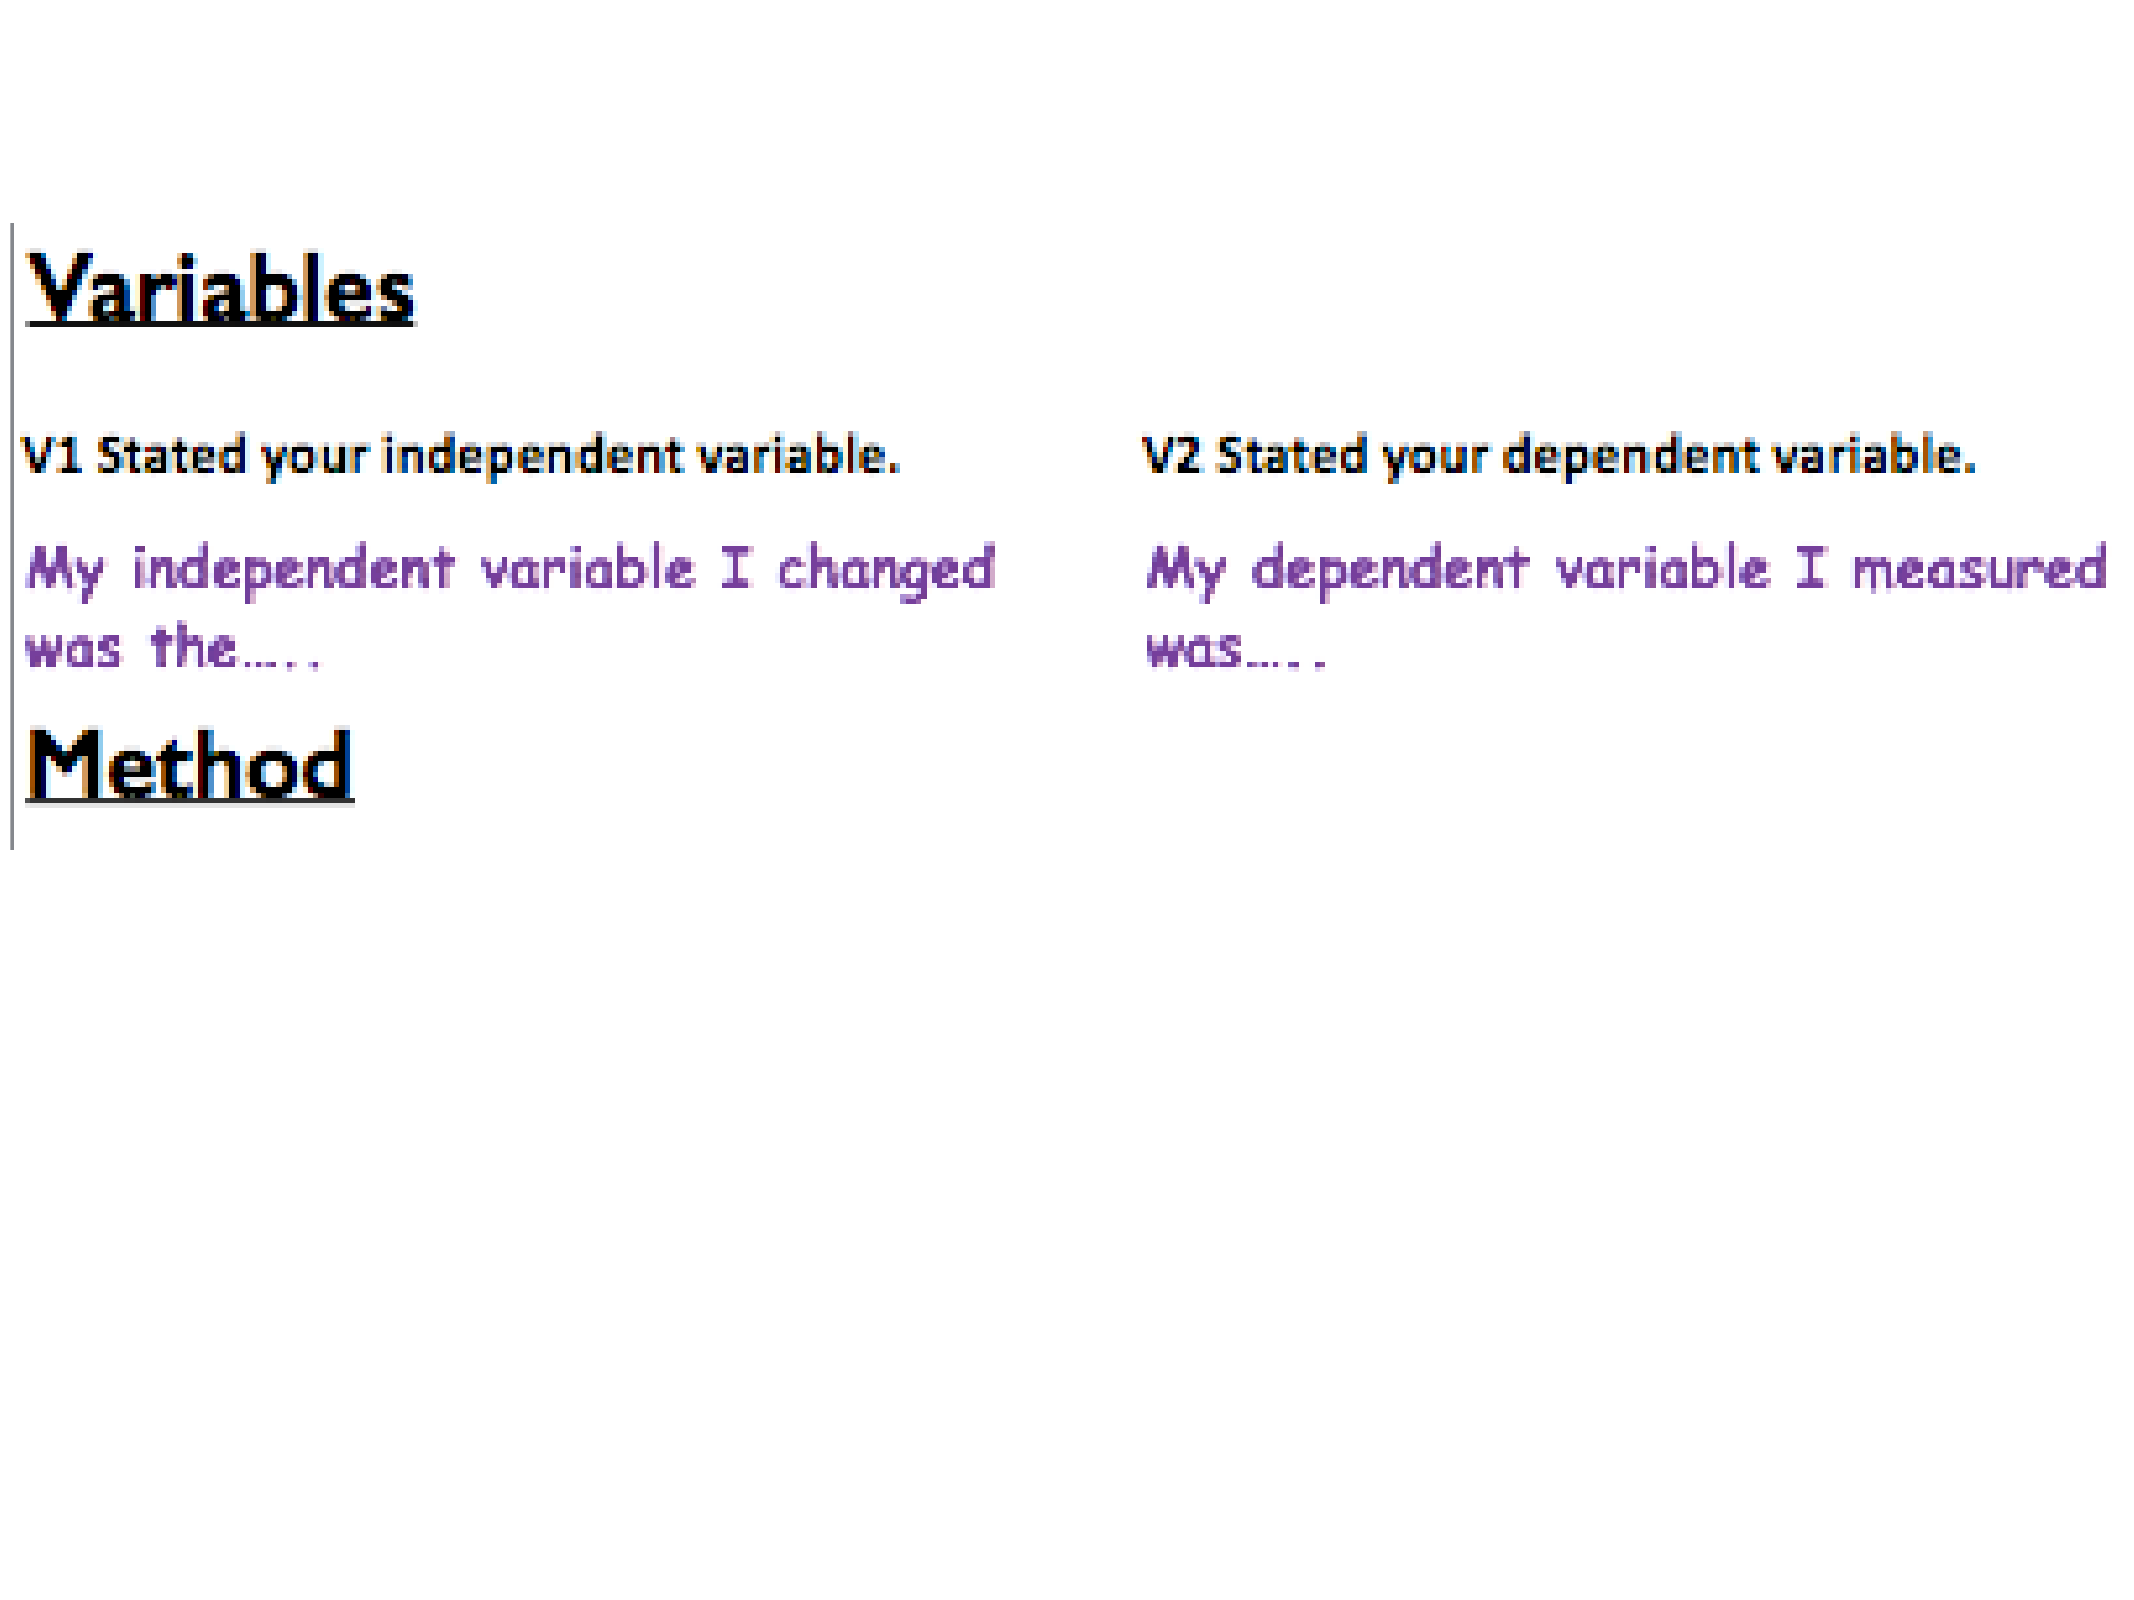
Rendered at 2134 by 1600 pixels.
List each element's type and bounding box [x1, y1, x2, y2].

picture [10, 223, 2124, 850]
